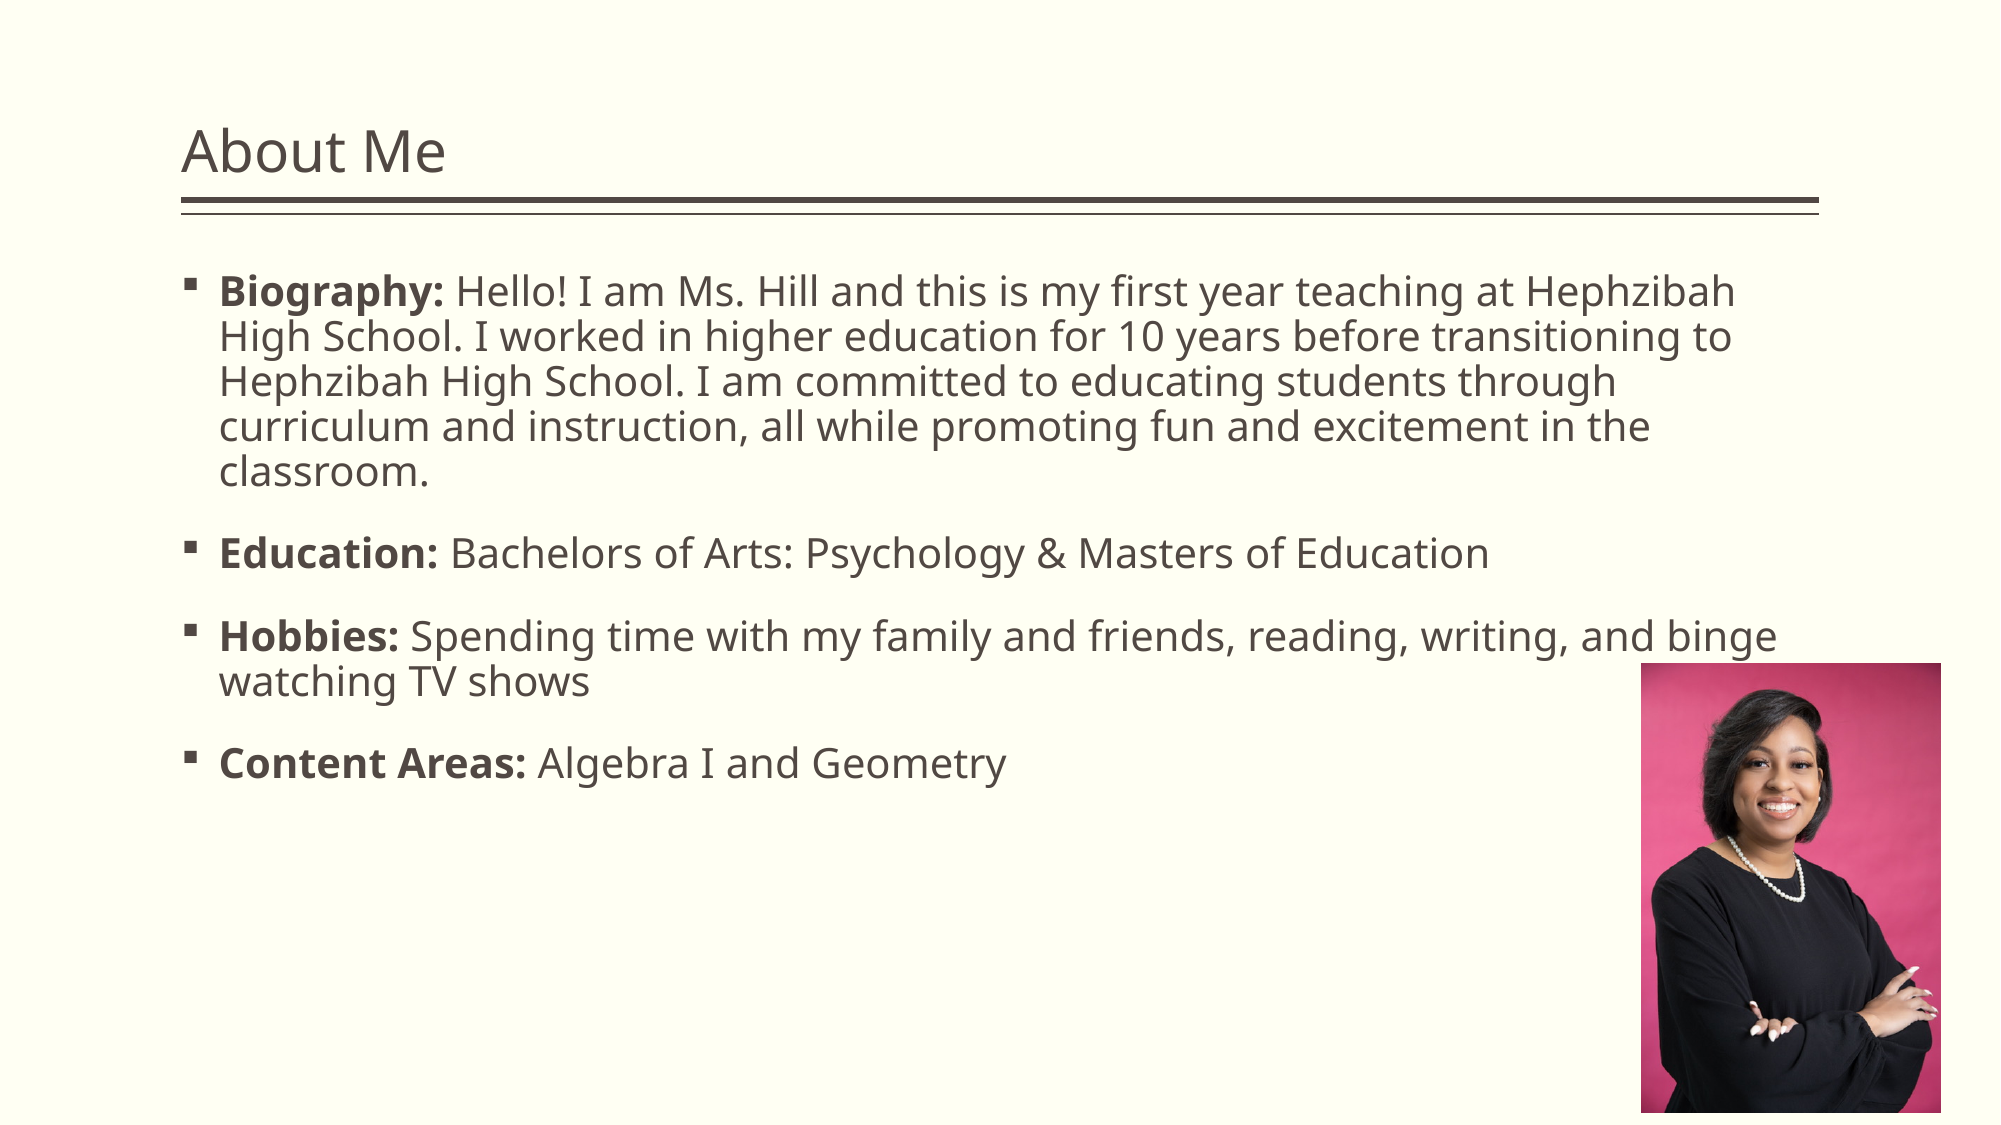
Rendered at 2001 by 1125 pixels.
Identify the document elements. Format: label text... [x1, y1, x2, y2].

list Biography: Hello! I am Ms. Hill and this is my first year teaching at Hephzibah High School. I worked in higher education for 10 years before transitioning to Hephzibah High School. I am committed to educating students through curriculum and instruction, all while promoting fun and excitement in the classroom. Education: Bachelors of Arts: Psychology & Masters of Education Hobbies: Spending time with my family and friends, reading, writing, and binge watching TV shows Content Areas: Algebra I and Geometry [181, 262, 1819, 1013]
picture [1641, 663, 1941, 1113]
title About Me [181, 12, 1819, 193]
